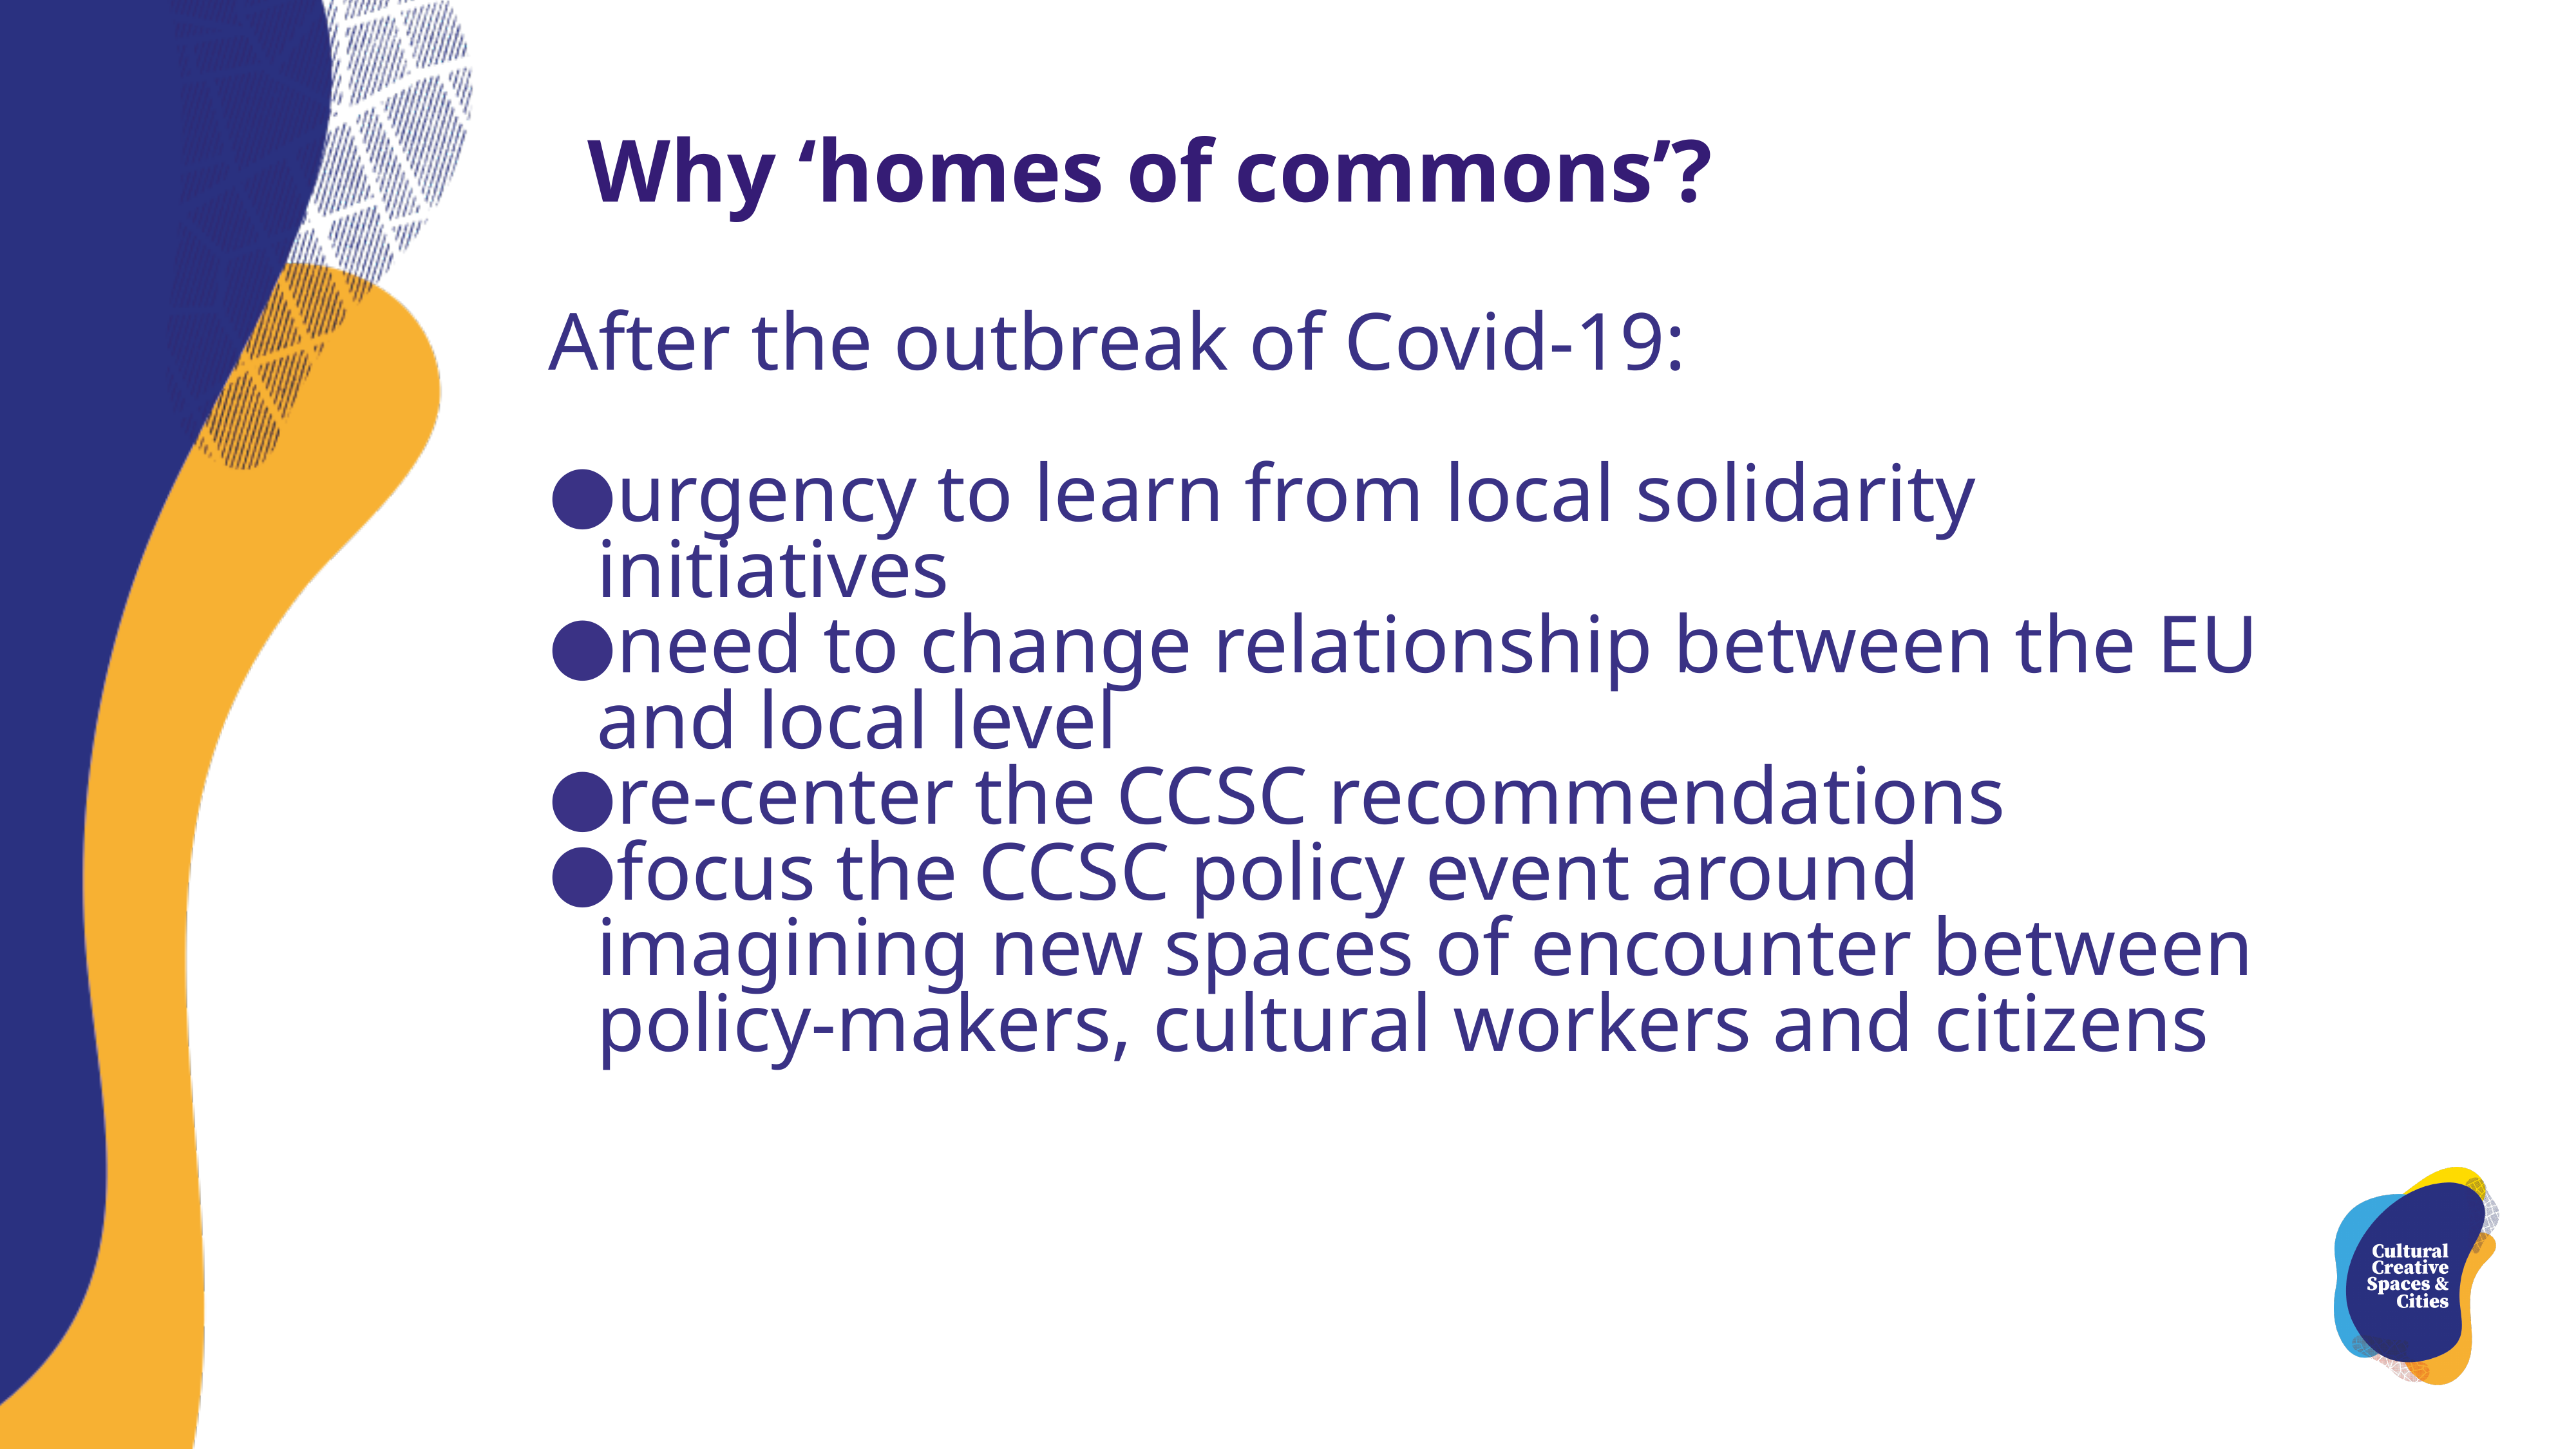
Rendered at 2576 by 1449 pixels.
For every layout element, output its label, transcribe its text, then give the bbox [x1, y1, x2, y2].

title Why ‘homes of commons’? [582, 111, 2456, 448]
subtitle After the outbreak of Covid-19: urgency to learn from local solidarity initiatives need to change relationship between the EU and local level re-center the CCSC recommendations focus the CCSC policy event around imagining new spaces of encounter between policy-makers, cultural workers and citizens [542, 304, 2292, 472]
picture [0, 0, 676, 1449]
picture [2334, 1167, 2520, 1401]
